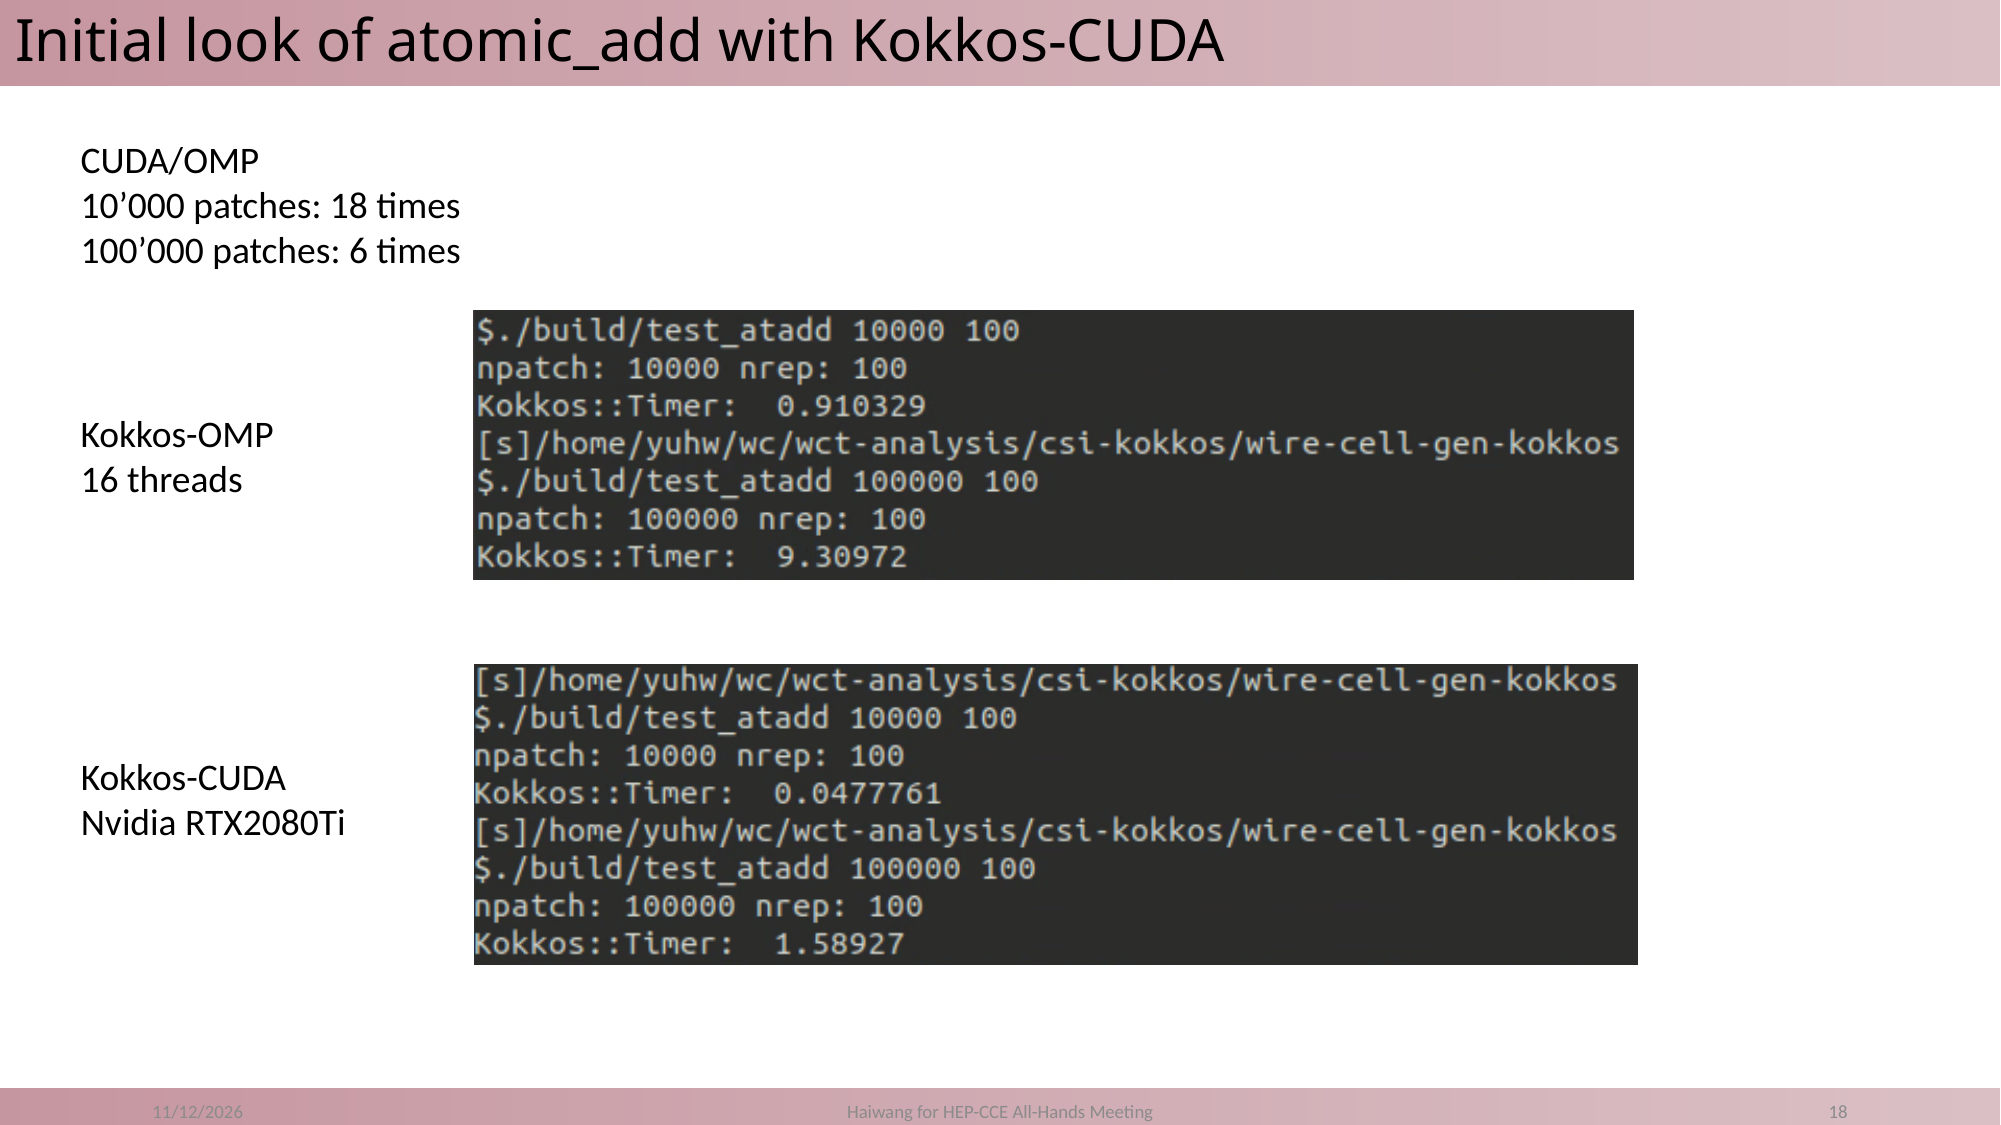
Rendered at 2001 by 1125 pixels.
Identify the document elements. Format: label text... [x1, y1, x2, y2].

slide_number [137, 1096, 588, 1125]
text_box Kokkos-OMP 16 threads [73, 402, 284, 505]
text_box CUDA/OMP 10’000 patches: 18 times 100’000 patches: 6 times [73, 128, 471, 279]
picture [473, 310, 1634, 580]
slide_number 18 [1412, 1096, 1863, 1125]
text_box Kokkos-CUDA Nvidia RTX2080Ti [73, 745, 356, 849]
footer Haiwang for HEP-CCE All-Hands Meeting [662, 1096, 1338, 1125]
title Initial look of atomic_add with Kokkos-CUDA [0, 0, 2000, 86]
picture [474, 664, 1638, 965]
